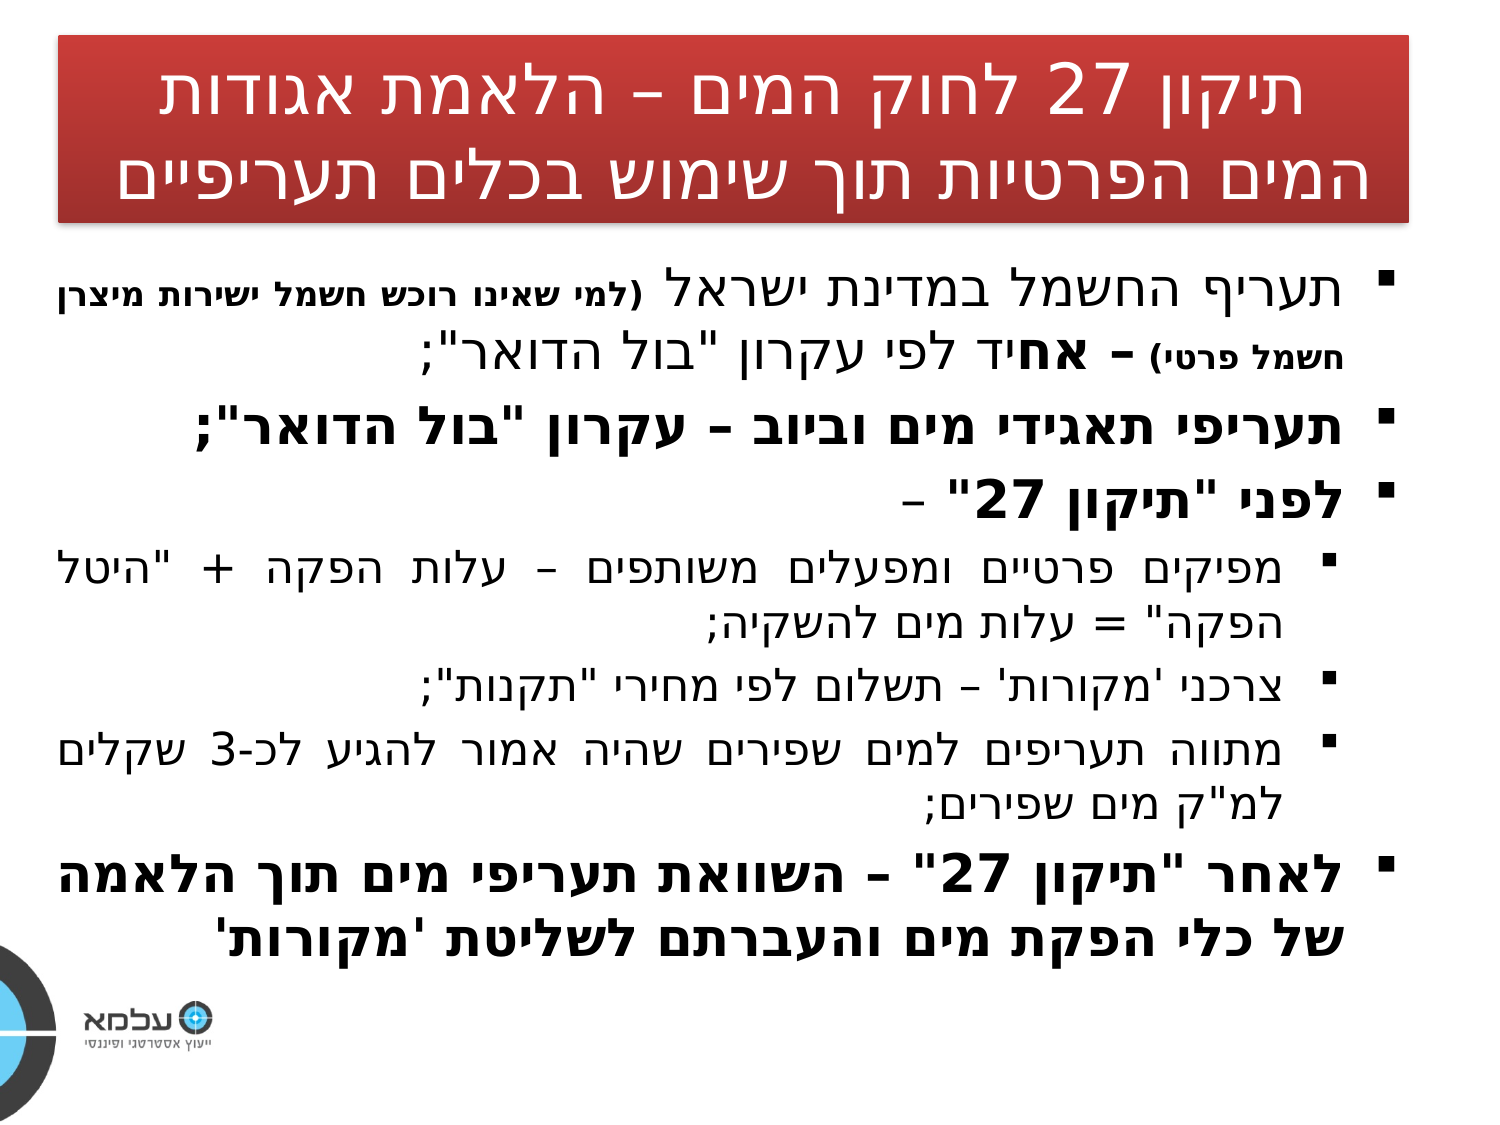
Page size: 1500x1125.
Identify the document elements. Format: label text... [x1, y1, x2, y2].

list תעריף החשמל במדינת ישראל (למי שאינו רוכש חשמל ישירות מיצרן חשמל פרטי) – אחיד לפי עקרון "בול הדואר"; תעריפי תאגידי מים וביוב – עקרון "בול הדואר"; לפני "תיקון 27" – מפיקים פרטיים ומפעלים משותפים – עלות הפקה + "היטל הפקה" = עלות מים להשקיה; צרכני 'מקורות' – תשלום לפי מחירי "תקנות"; מתווה תעריפים למים שפירים שהיה אמור להגיע לכ-3 שקלים למ"ק מים שפירים; לאחר "תיקון 27" – השוואת תעריפי מים תוך הלאמה של כלי הפקת מים והעברתם לשליטת 'מקורות'. [41, 246, 1412, 1032]
title תיקון 27 לחוק המים – הלאמת אגודות המים הפרטיות תוך שימוש בכלים תעריפיים [58, 35, 1409, 223]
picture [0, 940, 219, 1124]
